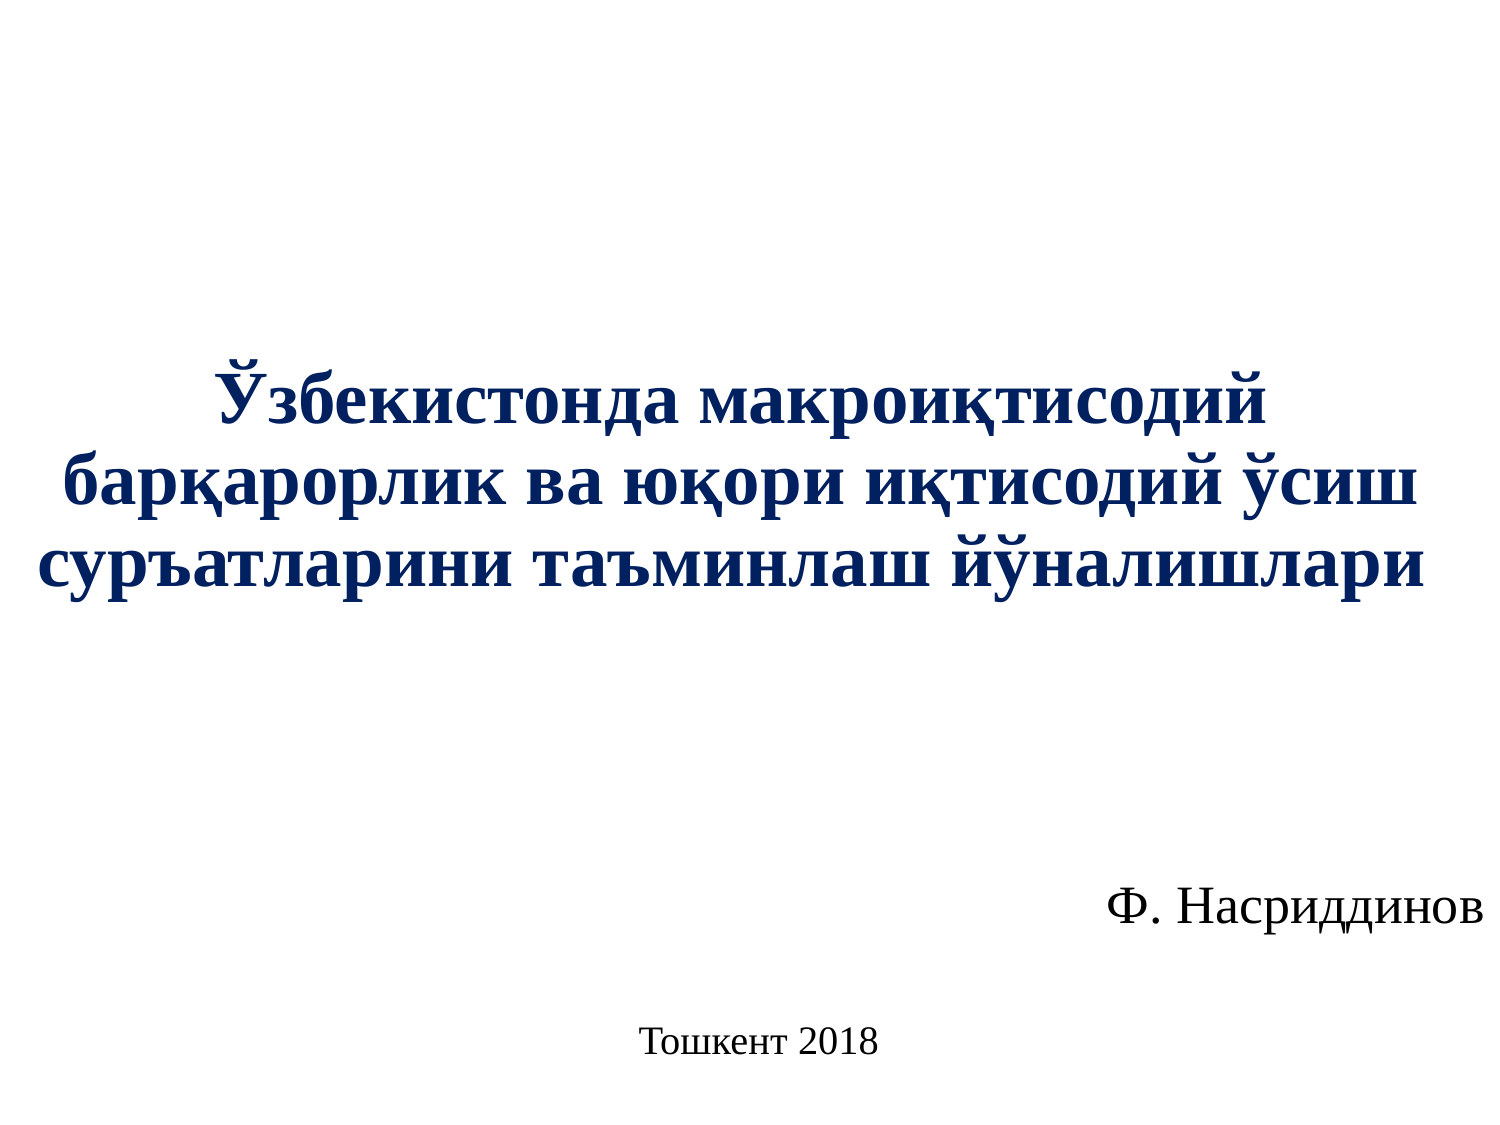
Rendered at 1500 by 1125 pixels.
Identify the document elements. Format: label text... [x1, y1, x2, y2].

subtitle Ф. Насриддинов Тошкент 2018 [17, 869, 1500, 1071]
title Ўзбекистонда макроиқтисодий барқарорлик ва юқори иқтисодий ўсиш суръатларини таъминлаш йўналишлари [0, 333, 1500, 610]
